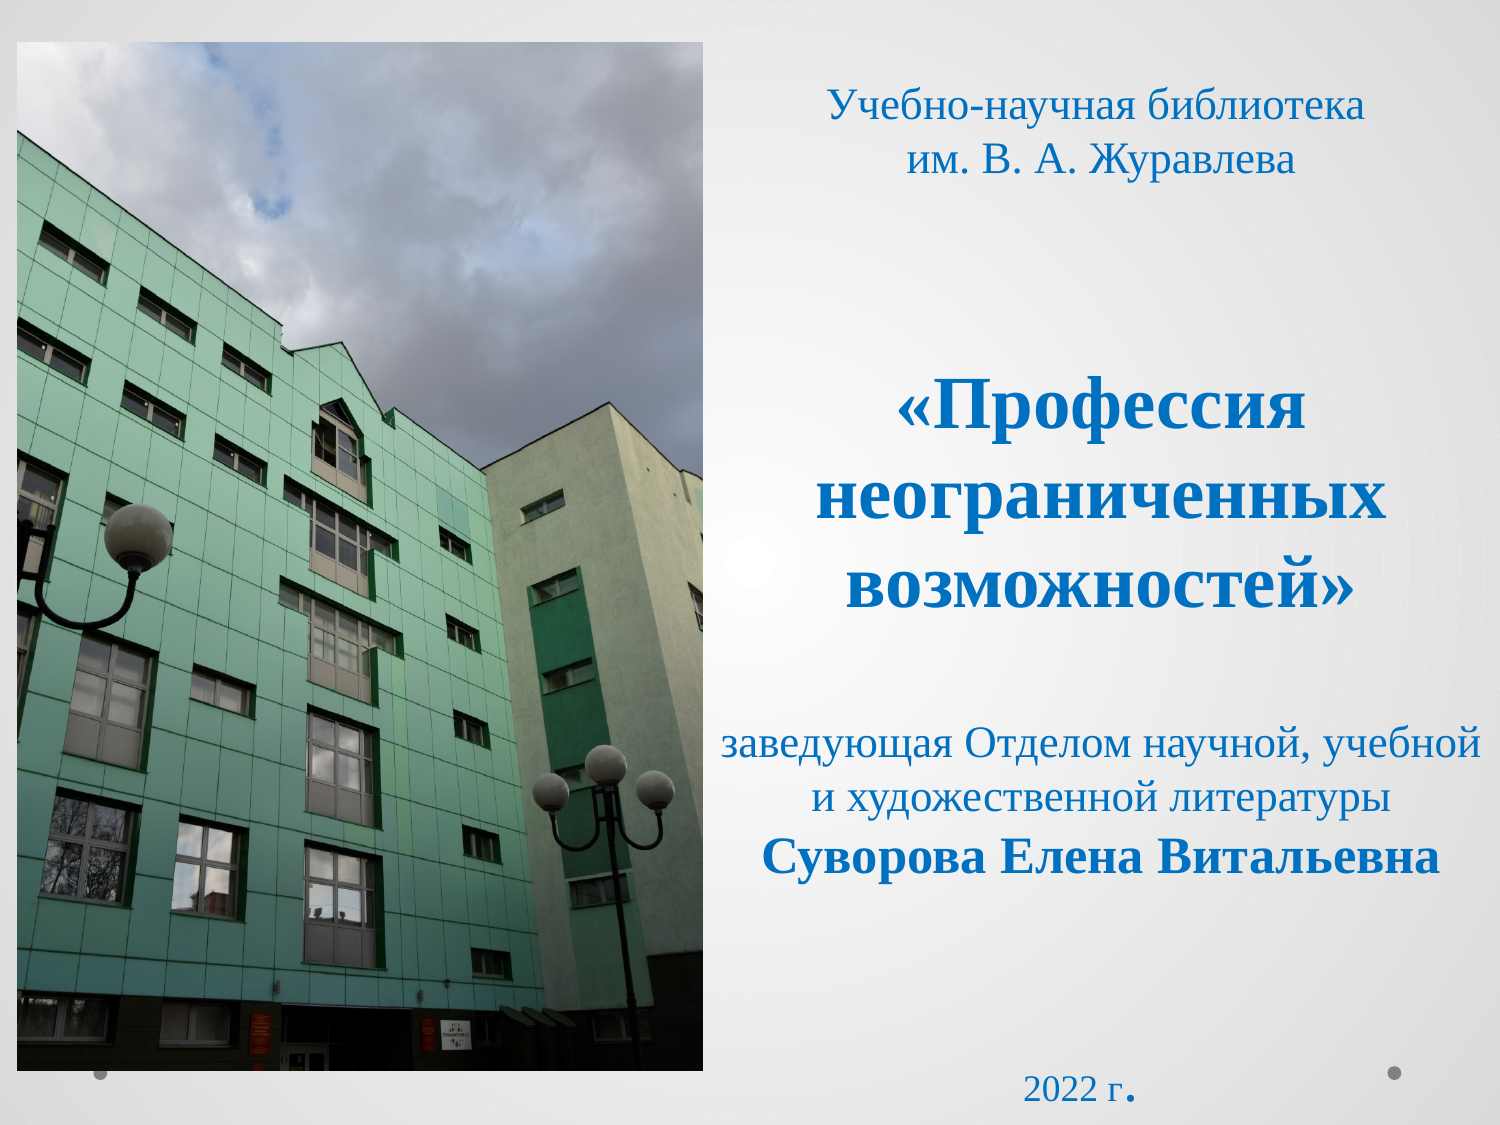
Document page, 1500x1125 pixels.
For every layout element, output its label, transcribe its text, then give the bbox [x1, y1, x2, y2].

picture [17, 42, 703, 1071]
title Учебно-научная библиотека им. В. А. Журавлева «Профессия неограниченных возможностей» заведующая Отделом научной, учебной и художественной литературы Суворова Елена Витальевна 2022 г. [702, 0, 1500, 1125]
